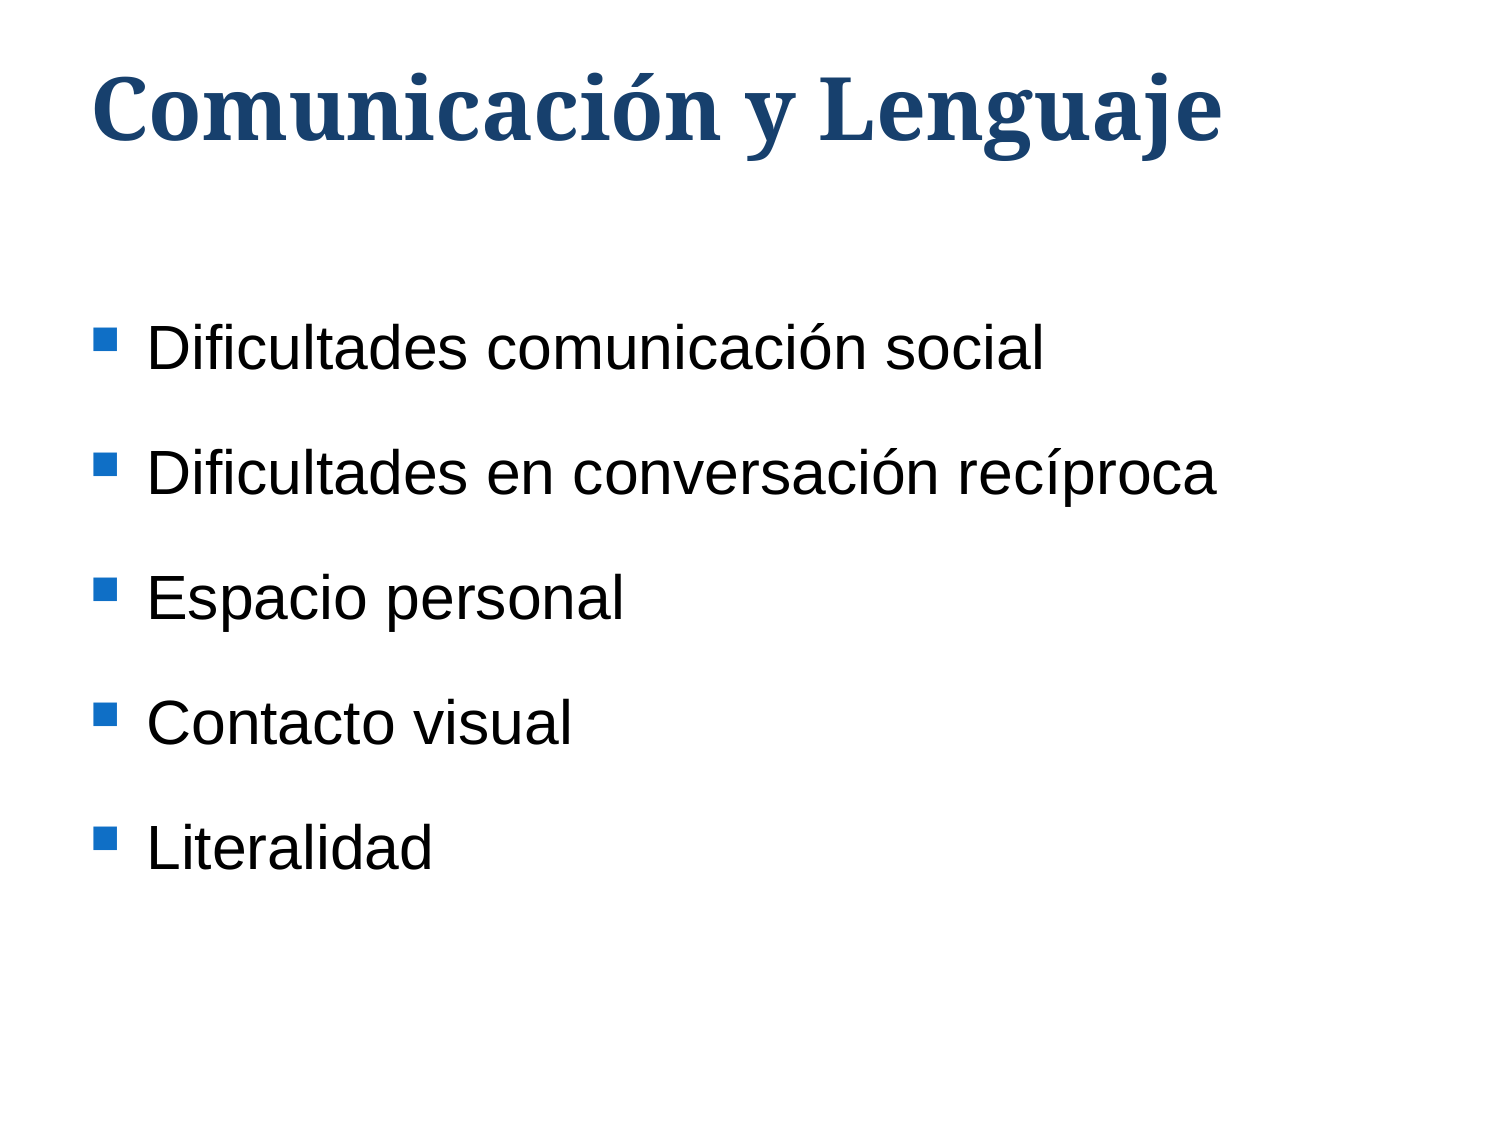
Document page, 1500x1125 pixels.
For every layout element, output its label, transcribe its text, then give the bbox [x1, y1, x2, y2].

list Dificultades comunicación social Dificultades en conversación recíproca Espacio personal Contacto visual Literalidad [74, 262, 1426, 1006]
title Comunicación y Lenguaje [74, 45, 1426, 233]
